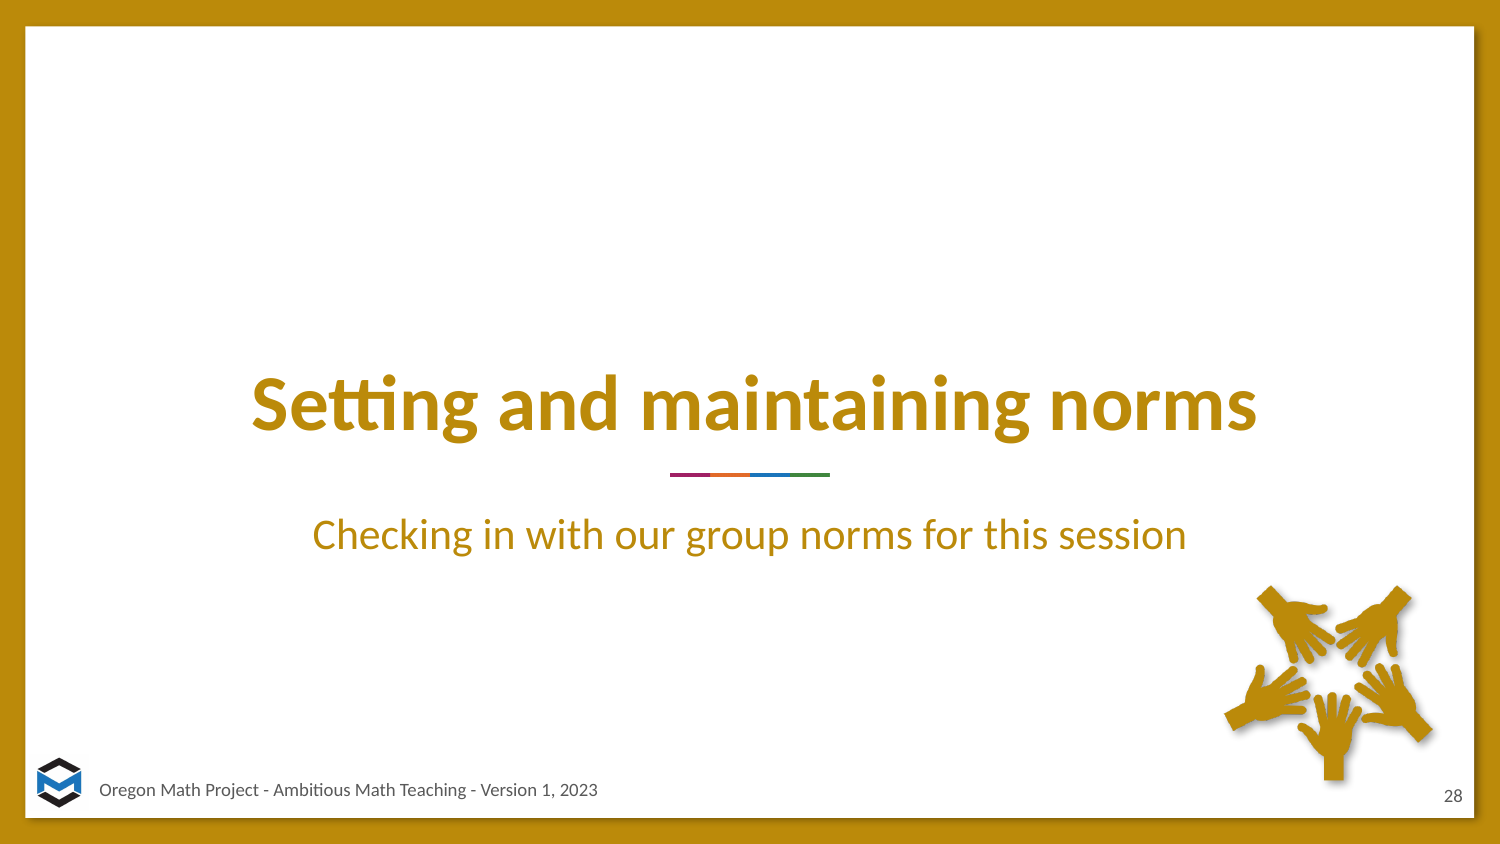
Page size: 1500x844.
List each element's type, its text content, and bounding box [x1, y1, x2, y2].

picture [1220, 574, 1436, 791]
title Setting and maintaining norms [95, 159, 1416, 454]
picture [29, 754, 89, 811]
slide_number 28 [1408, 772, 1474, 818]
subtitle Checking in with our group norms for this session [187, 492, 1313, 601]
picture [670, 473, 830, 477]
